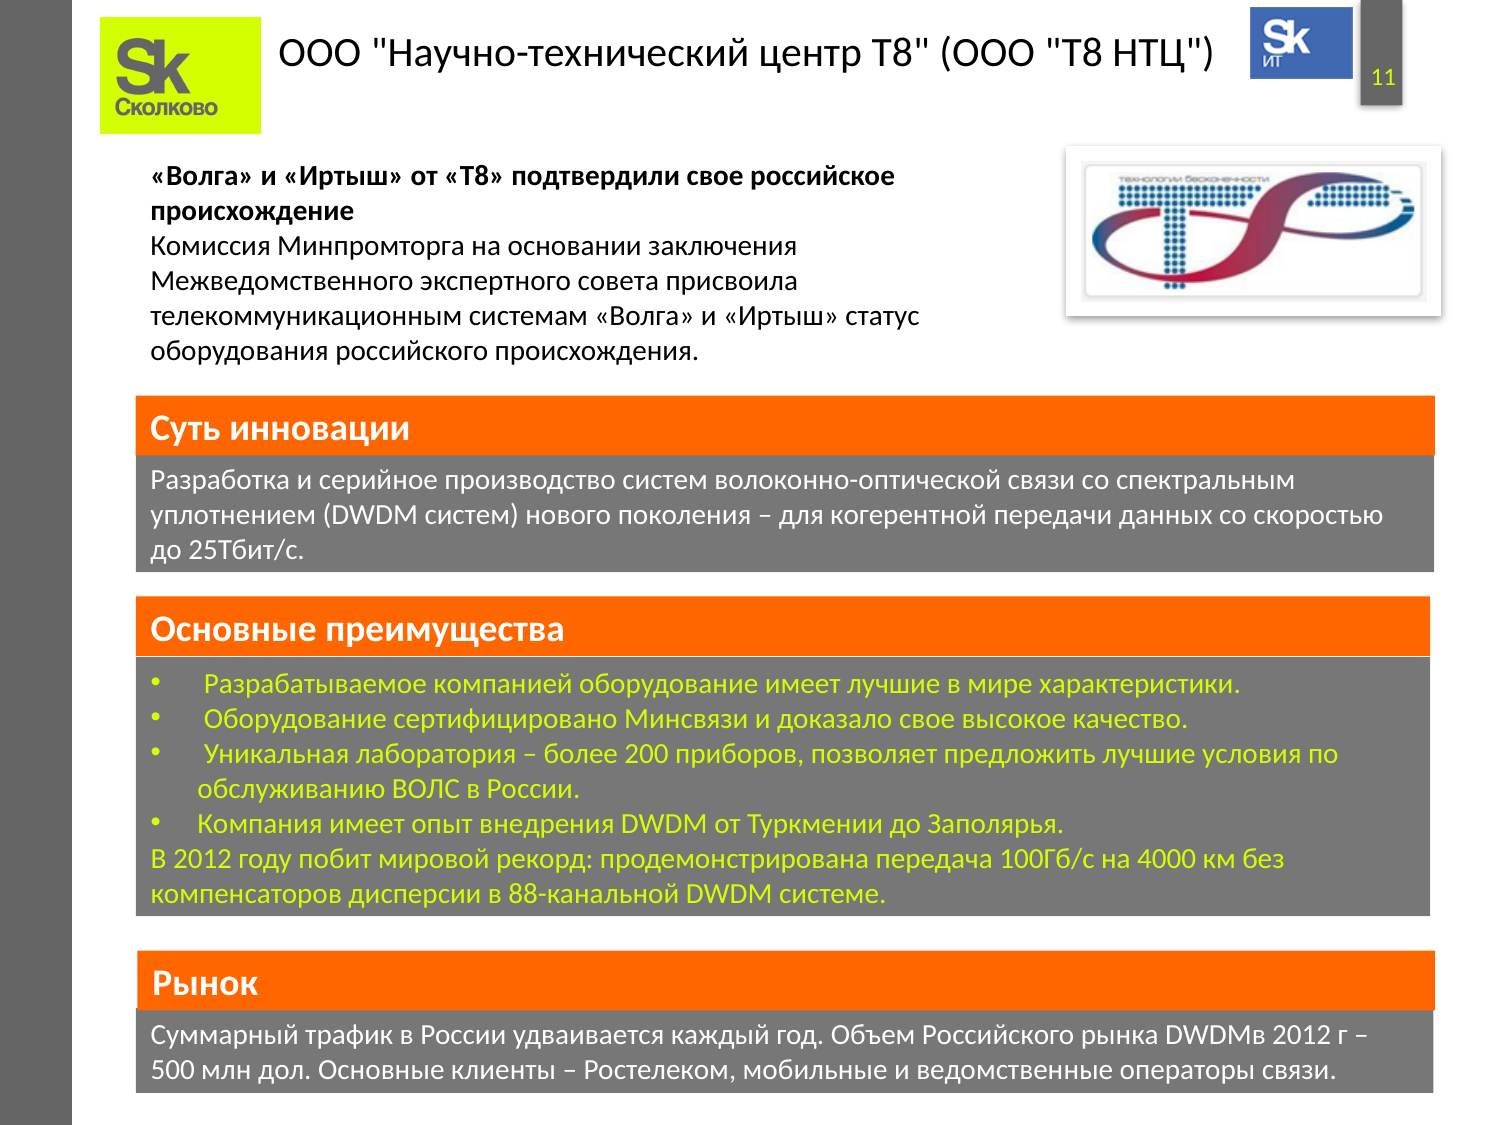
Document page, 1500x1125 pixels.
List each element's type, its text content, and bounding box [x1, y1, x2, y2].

picture [100, 17, 261, 134]
picture [1250, 6, 1353, 79]
picture [1080, 160, 1427, 302]
text_box Суммарный трафик в России удваивается каждый год. Объем Российского рынка DWDMв 2012 г – 500 млн дол. Основные клиенты – Ростелеком, мобильные и ведомственные операторы связи. [135, 1008, 1434, 1093]
text_box Разрабатываемое компанией оборудование имеет лучшие в мире характеристики. Оборудование сертифицировано Минсвязи и доказало свое высокое качество. Уникальная лаборатория – более 200 приборов, позволяет предложить лучшие условия по обслуживанию ВОЛС в России. Компания имеет опыт внедрения DWDM от Туркмении до Заполярья. В 2012 году побит мировой рекорд: продемонстрирована передача 100Гб/с на 4000 км без компенсаторов дисперсии в 88-канальной DWDM системе. [135, 656, 1431, 917]
picture [0, 0, 72, 1125]
text_box Основные преимущества [135, 596, 1431, 656]
title ООО "Научно-технический центр Т8" (ООО "Т8 НТЦ") [263, 17, 1329, 134]
text_box Суть инновации [135, 395, 1435, 456]
text_box «Волга» и «Иртыш» от «Т8» подтвердили свое российское происхождение Комиссия Минпромторга на основании заключения Межведомственного экспертного совета присвоила телекоммуникационным системам «Волга» и «Иртыш» статус оборудования российского происхождения. [135, 148, 1105, 374]
text_box Разработка и серийное производство систем волоконно-оптической связи со спектральным уплотнением (DWDM систем) нового поколения – для когерентной передачи данных со скоростью до 25Тбит/с. [135, 456, 1435, 573]
text_box Рынок [137, 950, 1436, 1011]
